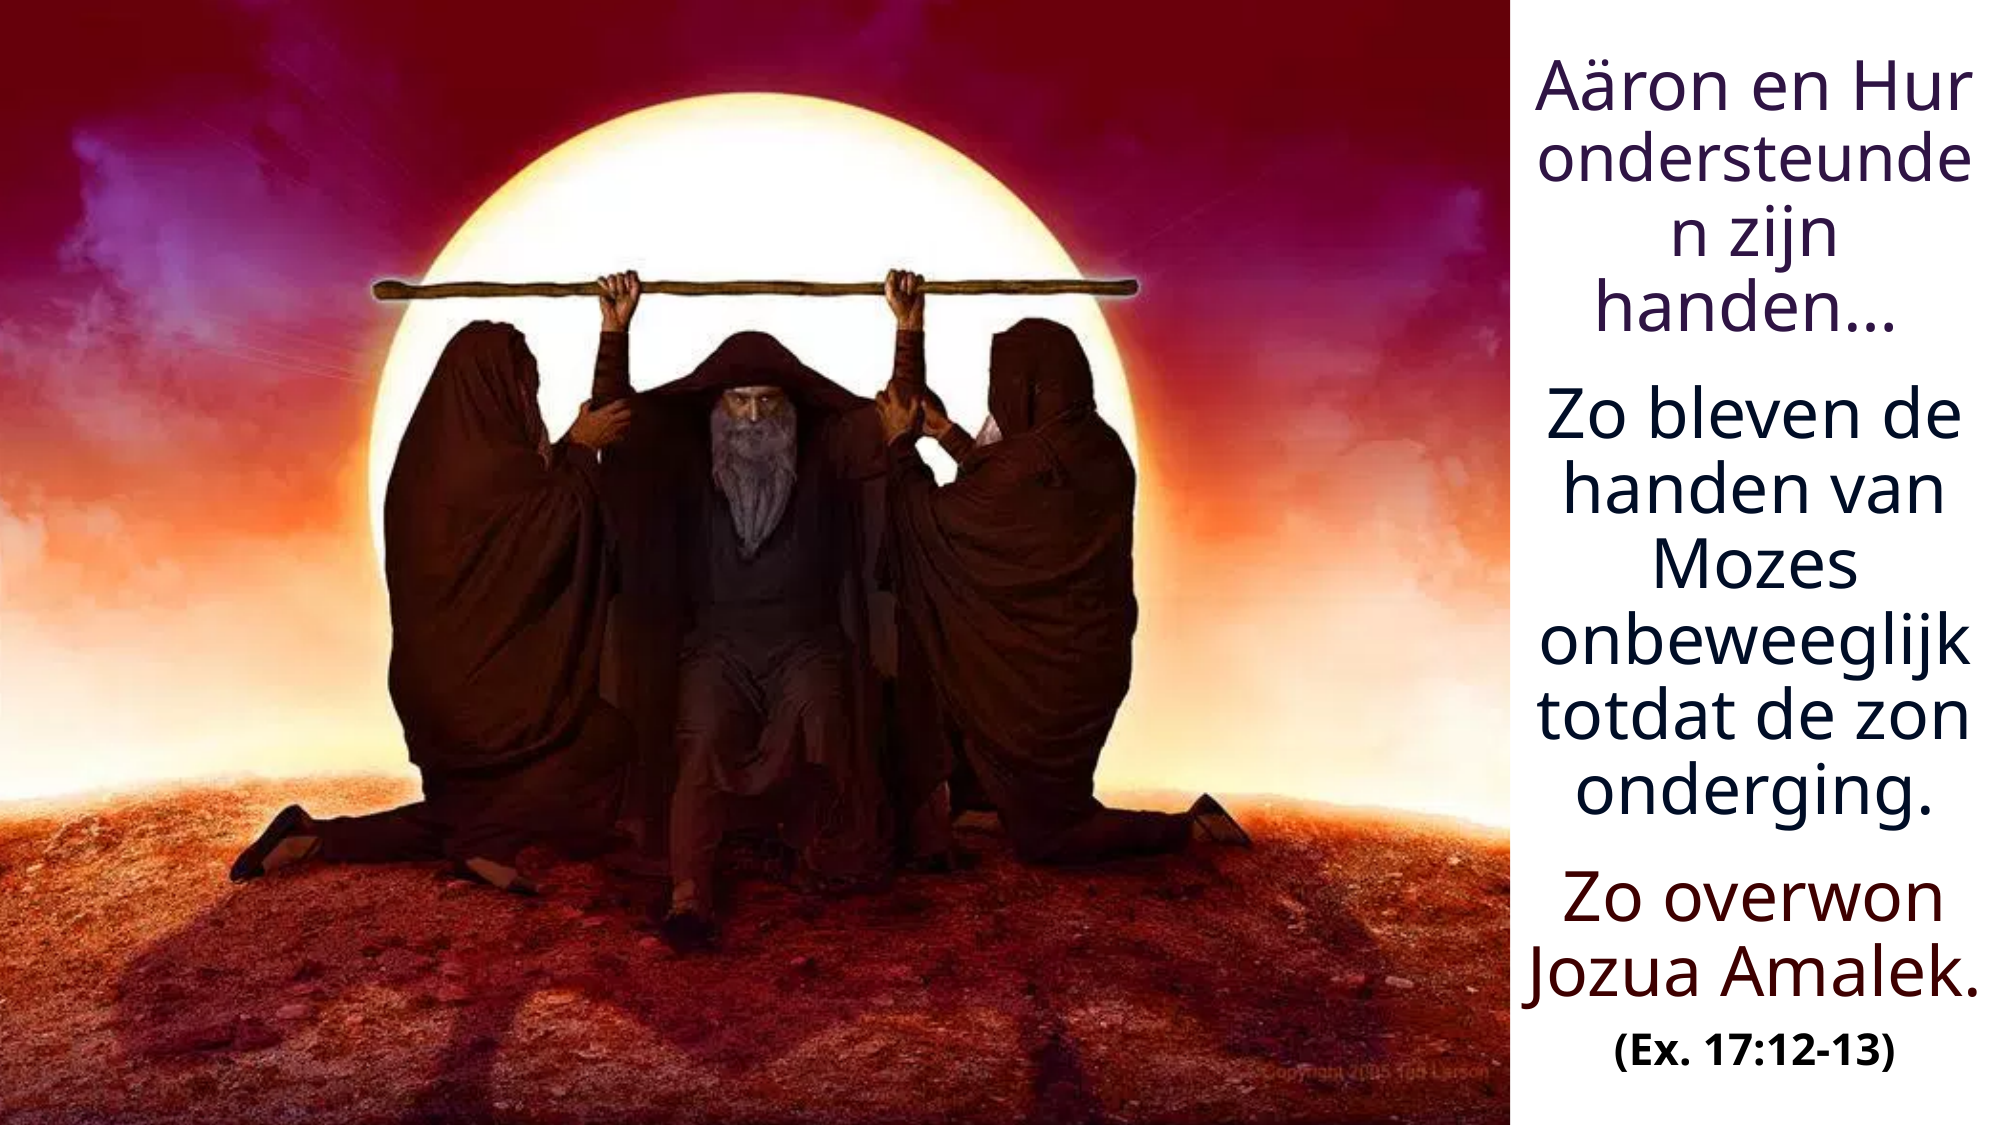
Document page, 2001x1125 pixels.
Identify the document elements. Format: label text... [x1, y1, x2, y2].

title Aäron en Hur ondersteunden zijn handen… Zo bleven de handen van Mozes onbeweeglijk totdat de zon onderging. Zo overwon Jozua Amalek. (Ex. 17:12-13) [1511, 0, 2000, 1125]
picture [0, 0, 1511, 1125]
